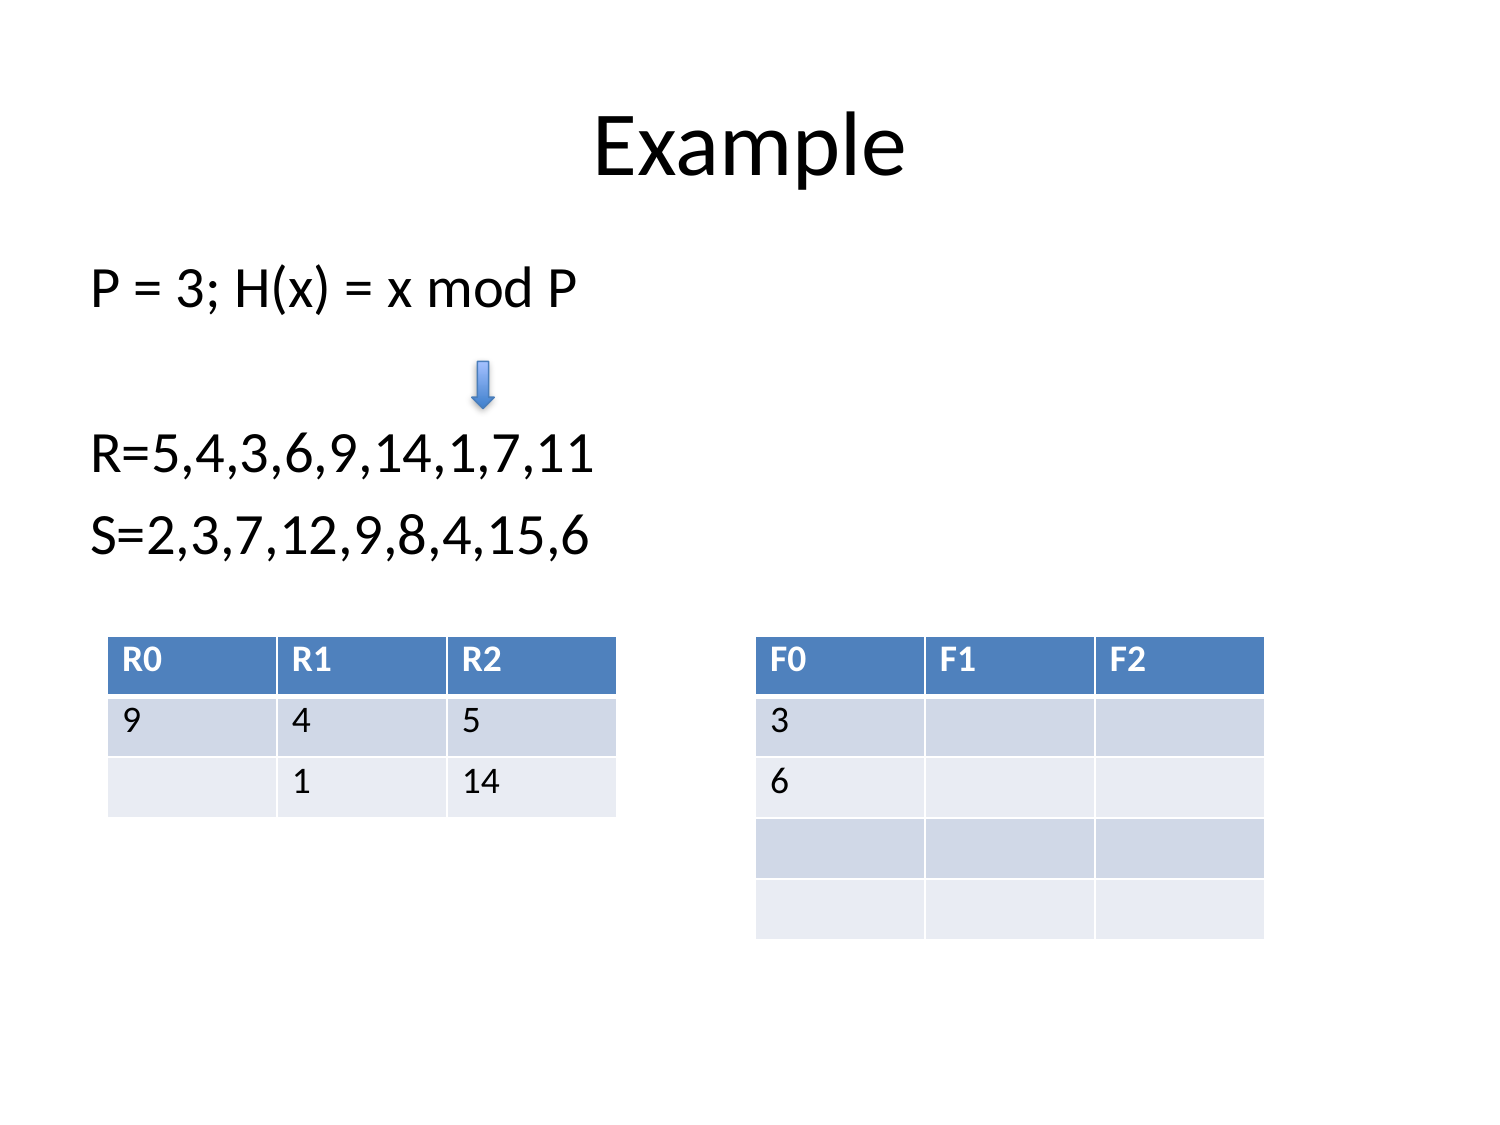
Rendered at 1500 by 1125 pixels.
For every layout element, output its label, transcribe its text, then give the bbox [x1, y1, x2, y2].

table_header R2 [448, 637, 616, 694]
table_header F0 [756, 637, 924, 694]
table_cell [1096, 819, 1264, 878]
table_cell [756, 880, 924, 939]
table_cell [926, 699, 1094, 756]
table_header F1 [926, 637, 1094, 694]
table_header R1 [278, 637, 446, 694]
table_cell 4 [278, 699, 446, 756]
table_cell [926, 880, 1094, 939]
title Example [75, 45, 1425, 233]
table_cell 3 [756, 699, 924, 756]
table_cell [926, 819, 1094, 878]
table_cell [756, 819, 924, 878]
table_header R0 [108, 637, 276, 694]
list P = 3; H(x) = x mod P R=5,4,3,6,9,14,1,7,11 S=2,3,7,12,9,8,4,15,6 [75, 241, 1425, 574]
table_cell [926, 758, 1094, 817]
table_cell [108, 758, 276, 817]
table_cell 9 [108, 699, 276, 756]
table_cell 14 [448, 758, 616, 817]
table_cell [1096, 758, 1264, 817]
table_cell [1096, 880, 1264, 939]
text_box [471, 360, 495, 410]
table_cell [1096, 699, 1264, 756]
table_cell 5 [448, 699, 616, 756]
table_cell 6 [756, 758, 924, 817]
table_cell 1 [278, 758, 446, 817]
table_header F2 [1096, 637, 1264, 694]
